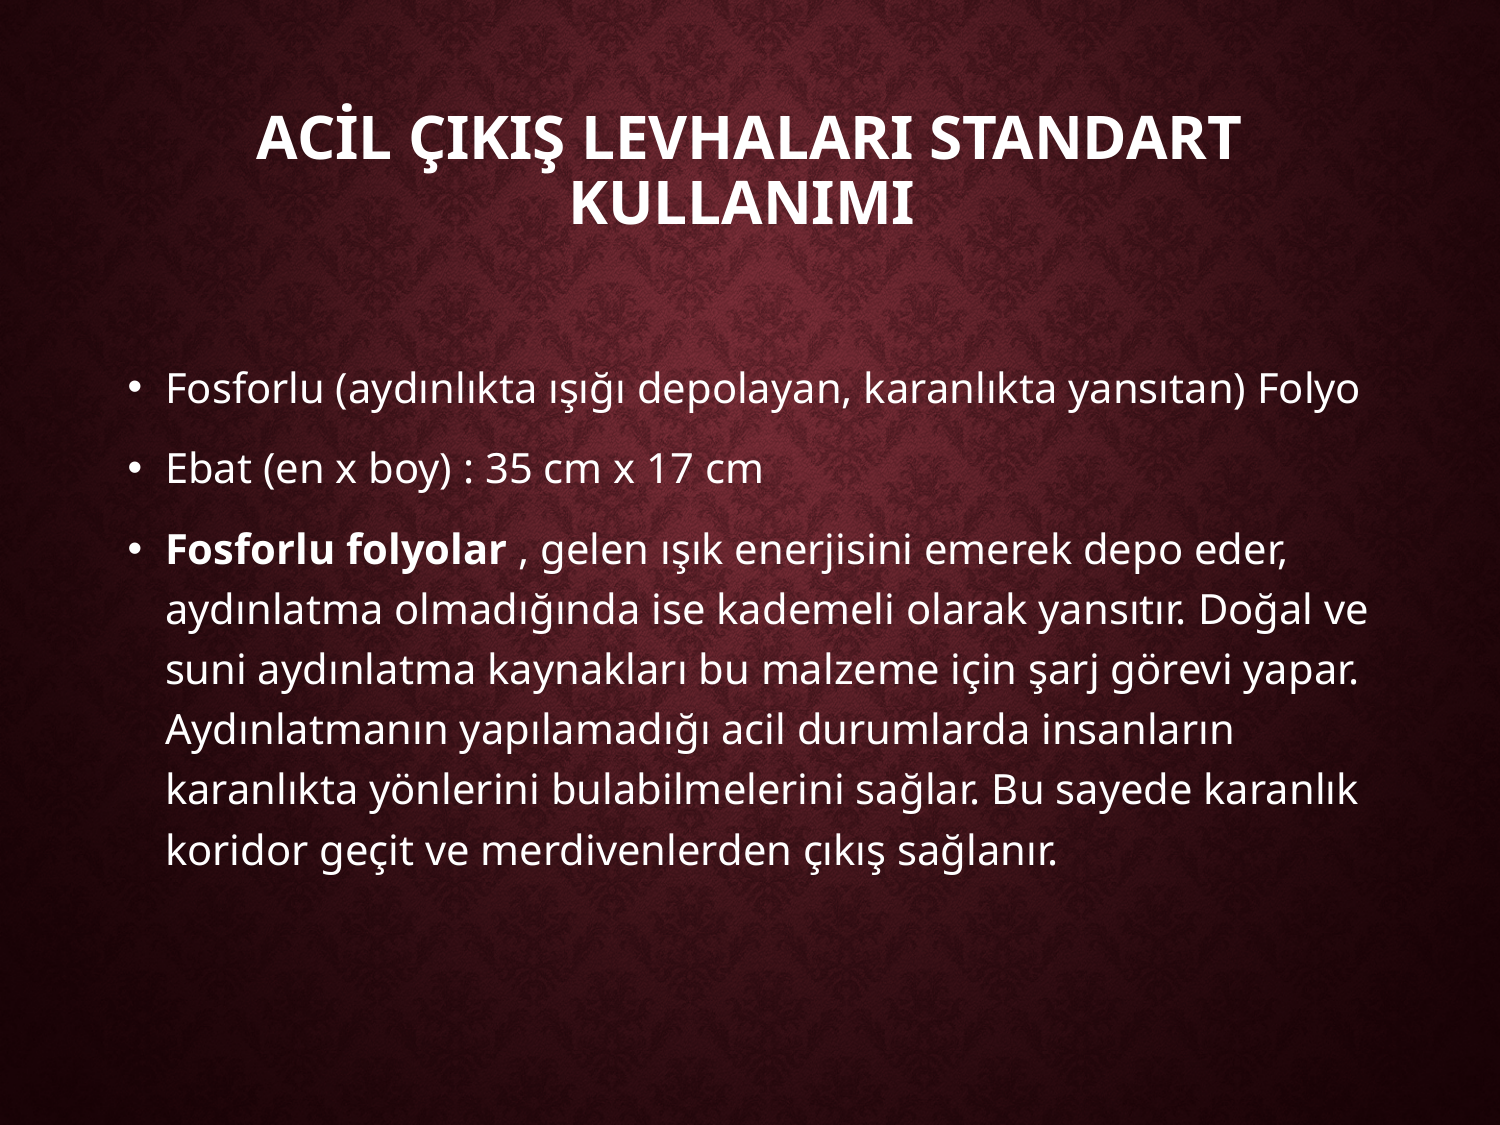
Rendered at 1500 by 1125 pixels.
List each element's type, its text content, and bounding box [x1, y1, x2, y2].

title Acil Çıkış Levhaları Standart Kullanımı [112, 99, 1387, 318]
list Fosforlu (aydınlıkta ışığı depolayan, karanlıkta yansıtan) Folyo Ebat (en x boy) : 35 cm x 17 cm Fosforlu folyolar , gelen ışık enerjisini emerek depo eder, aydınlatma olmadığında ise kademeli olarak yansıtır. Doğal ve suni aydınlatma kaynakları bu malzeme için şarj görevi yapar. Aydınlatmanın yapılamadığı acil durumlarda insanların karanlıkta yönlerini bulabilmelerini sağlar. Bu sayede karanlık koridor geçit ve merdivenlerden çıkış sağlanır. [112, 343, 1387, 950]
